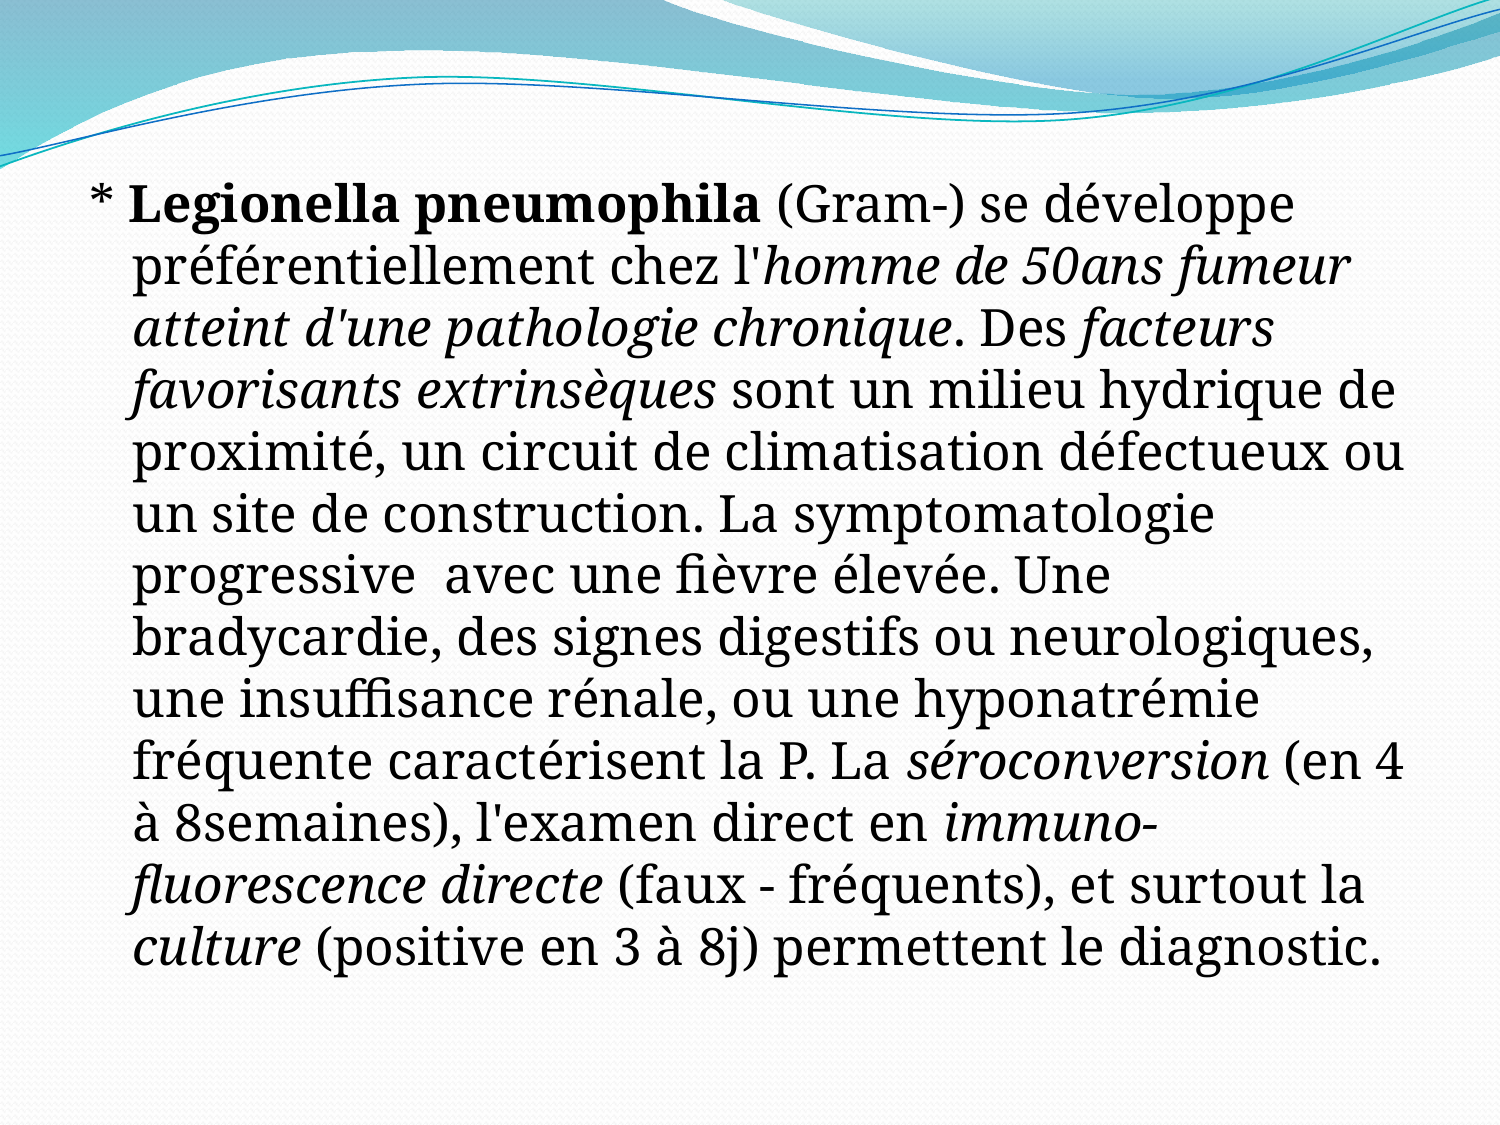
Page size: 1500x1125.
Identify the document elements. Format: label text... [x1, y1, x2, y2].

list * Legionella pneumophila (Gram-) se développe préférentiellement chez l'homme de 50ans fumeur atteint d'une pathologie chronique. Des facteurs favorisants extrinsèques sont un milieu hydrique de proximité, un circuit de climatisation défectueux ou un site de construction. La symptomatologie progressive avec une fièvre élevée. Une bradycardie, des signes digestifs ou neurologiques, une insuffisance rénale, ou une hyponatrémie fréquente caractérisent la P. La séroconversion (en 4 à 8semaines), l'examen direct en immuno-fluorescence directe (faux - fréquents), et surtout la culture (positive en 3 à 8j) permettent le diagnostic. [75, 164, 1425, 1038]
